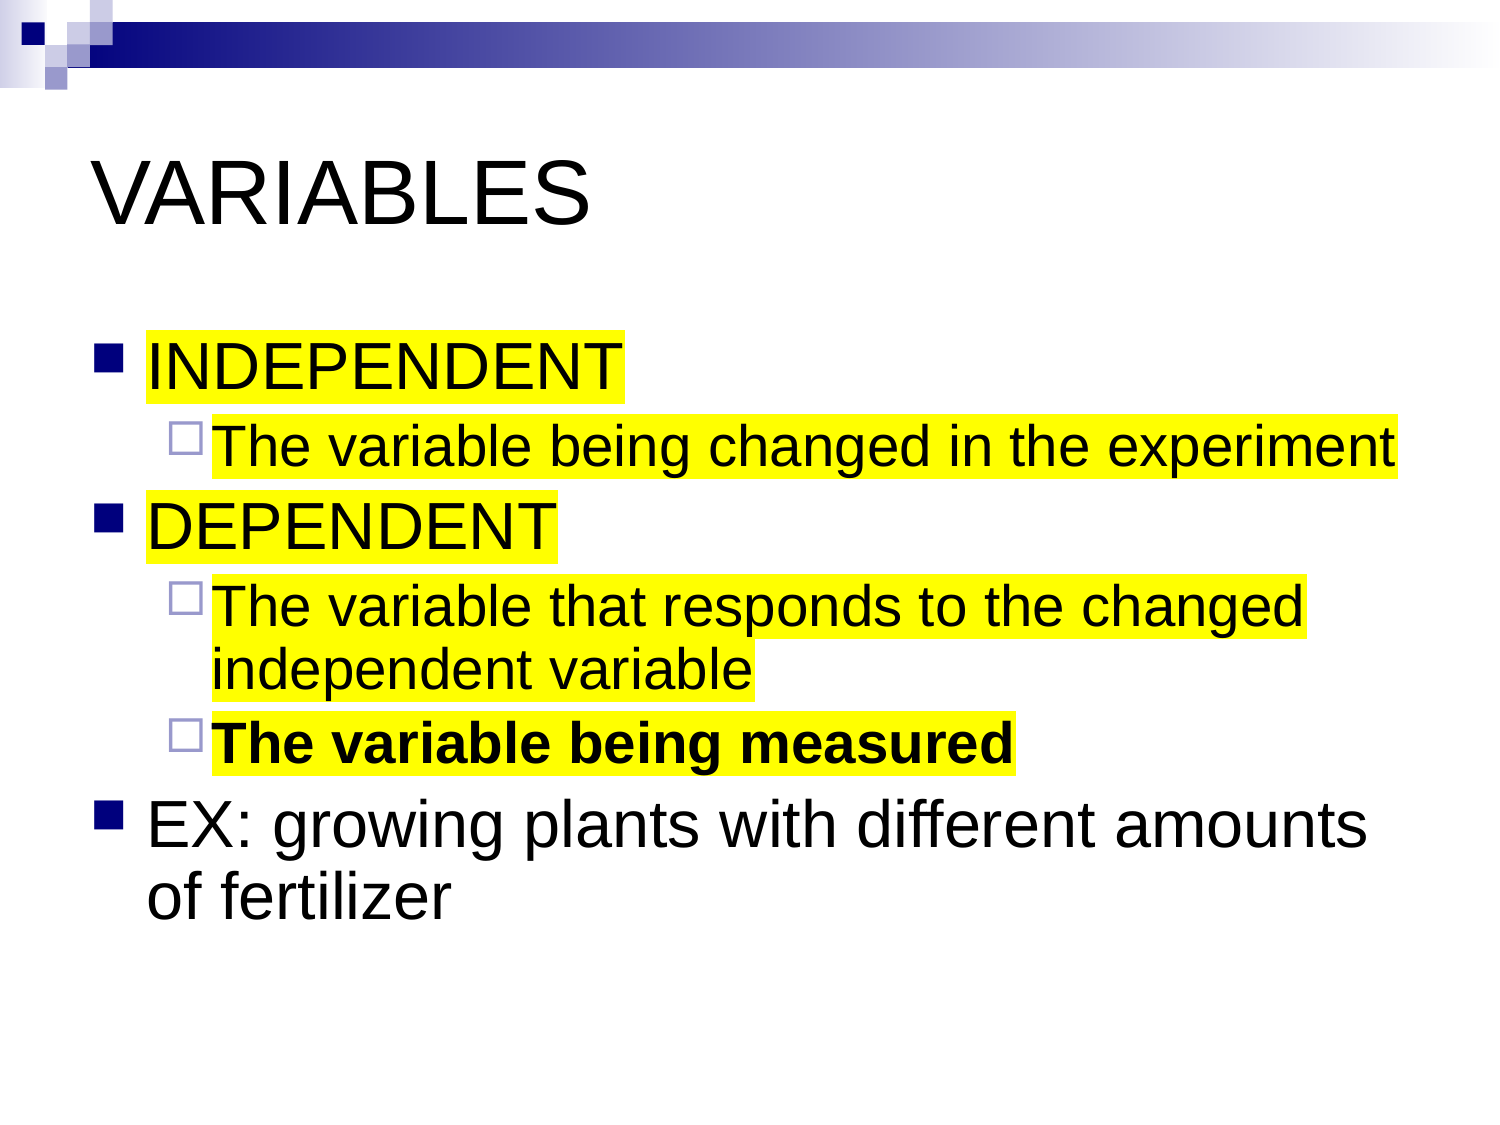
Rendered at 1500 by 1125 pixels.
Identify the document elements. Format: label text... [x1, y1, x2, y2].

title VARIABLES [75, 75, 1425, 300]
list INDEPENDENT The variable being changed in the experiment DEPENDENT The variable that responds to the changed independent variable The variable being measured EX: growing plants with different amounts of fertilizer [75, 324, 1425, 963]
